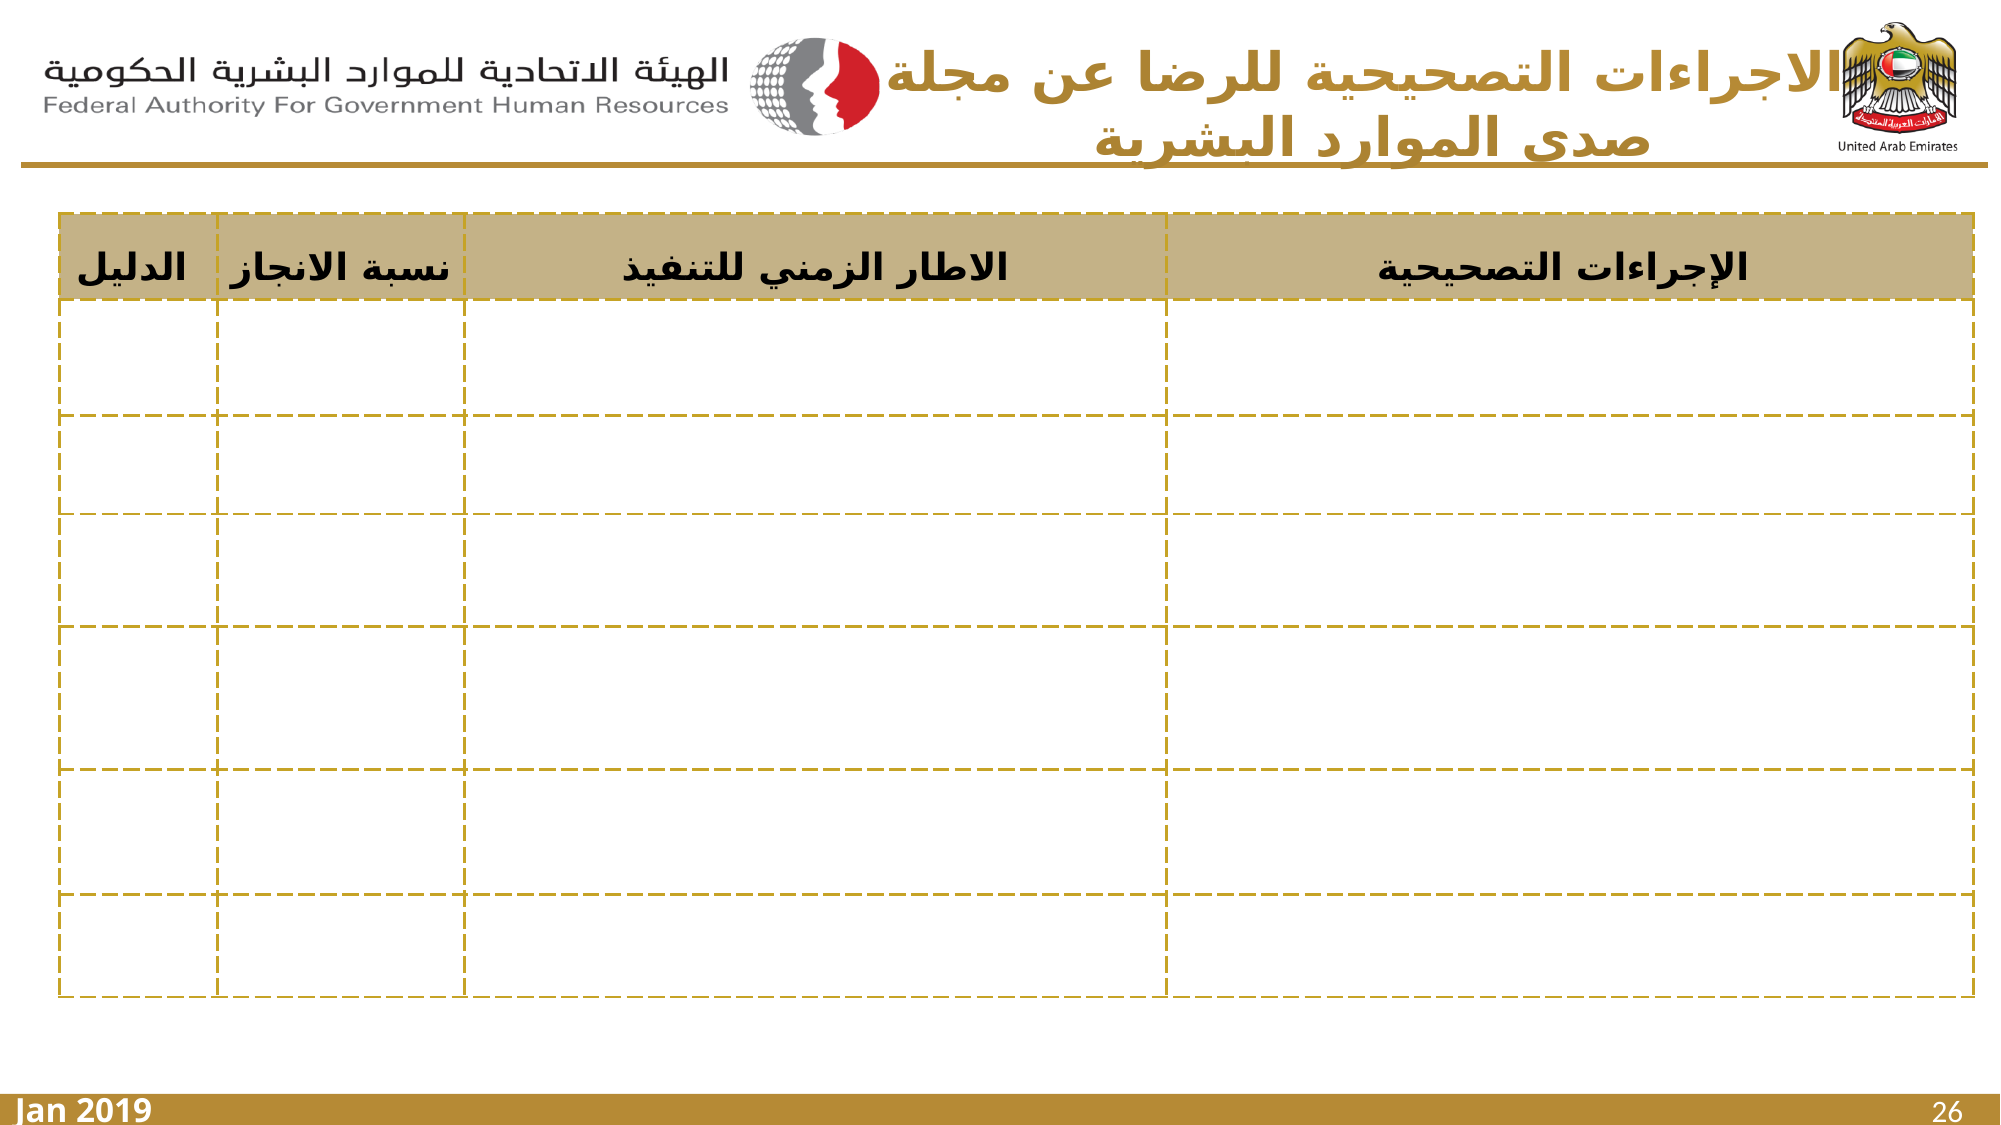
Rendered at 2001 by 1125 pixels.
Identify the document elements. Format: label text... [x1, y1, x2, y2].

table_cell [465, 894, 1166, 997]
table_header الدليل [59, 214, 218, 299]
table_header نسبة الانجاز [218, 214, 465, 299]
table_cell [218, 627, 465, 770]
table_cell [465, 514, 1166, 627]
table_cell [218, 770, 465, 894]
table_cell [465, 299, 1166, 415]
title الاجراءات التصحيحية للرضا عن مجلة صدى الموارد البشرية [837, 42, 1893, 163]
table_cell [465, 770, 1166, 894]
table_cell [1166, 770, 1973, 894]
table_cell [1166, 415, 1973, 514]
table_cell [59, 894, 218, 997]
table_cell [218, 415, 465, 514]
table_cell [1166, 514, 1973, 627]
table_cell [1166, 894, 1973, 997]
table_cell [59, 514, 218, 627]
table_cell [218, 894, 465, 997]
picture [1822, 12, 1967, 159]
table_cell [218, 299, 465, 415]
table_cell [59, 770, 218, 894]
table_cell [218, 514, 465, 627]
table_cell [59, 299, 218, 415]
table_cell [465, 415, 1166, 514]
table_header الاطار الزمني للتنفيذ [465, 214, 1166, 299]
table_cell [1166, 299, 1973, 415]
table_header الإجراءات التصحيحية [1166, 214, 1973, 299]
table_cell [465, 627, 1166, 770]
table_cell [1166, 627, 1973, 770]
table_cell [59, 415, 218, 514]
picture [33, 33, 900, 138]
table_cell [59, 627, 218, 770]
